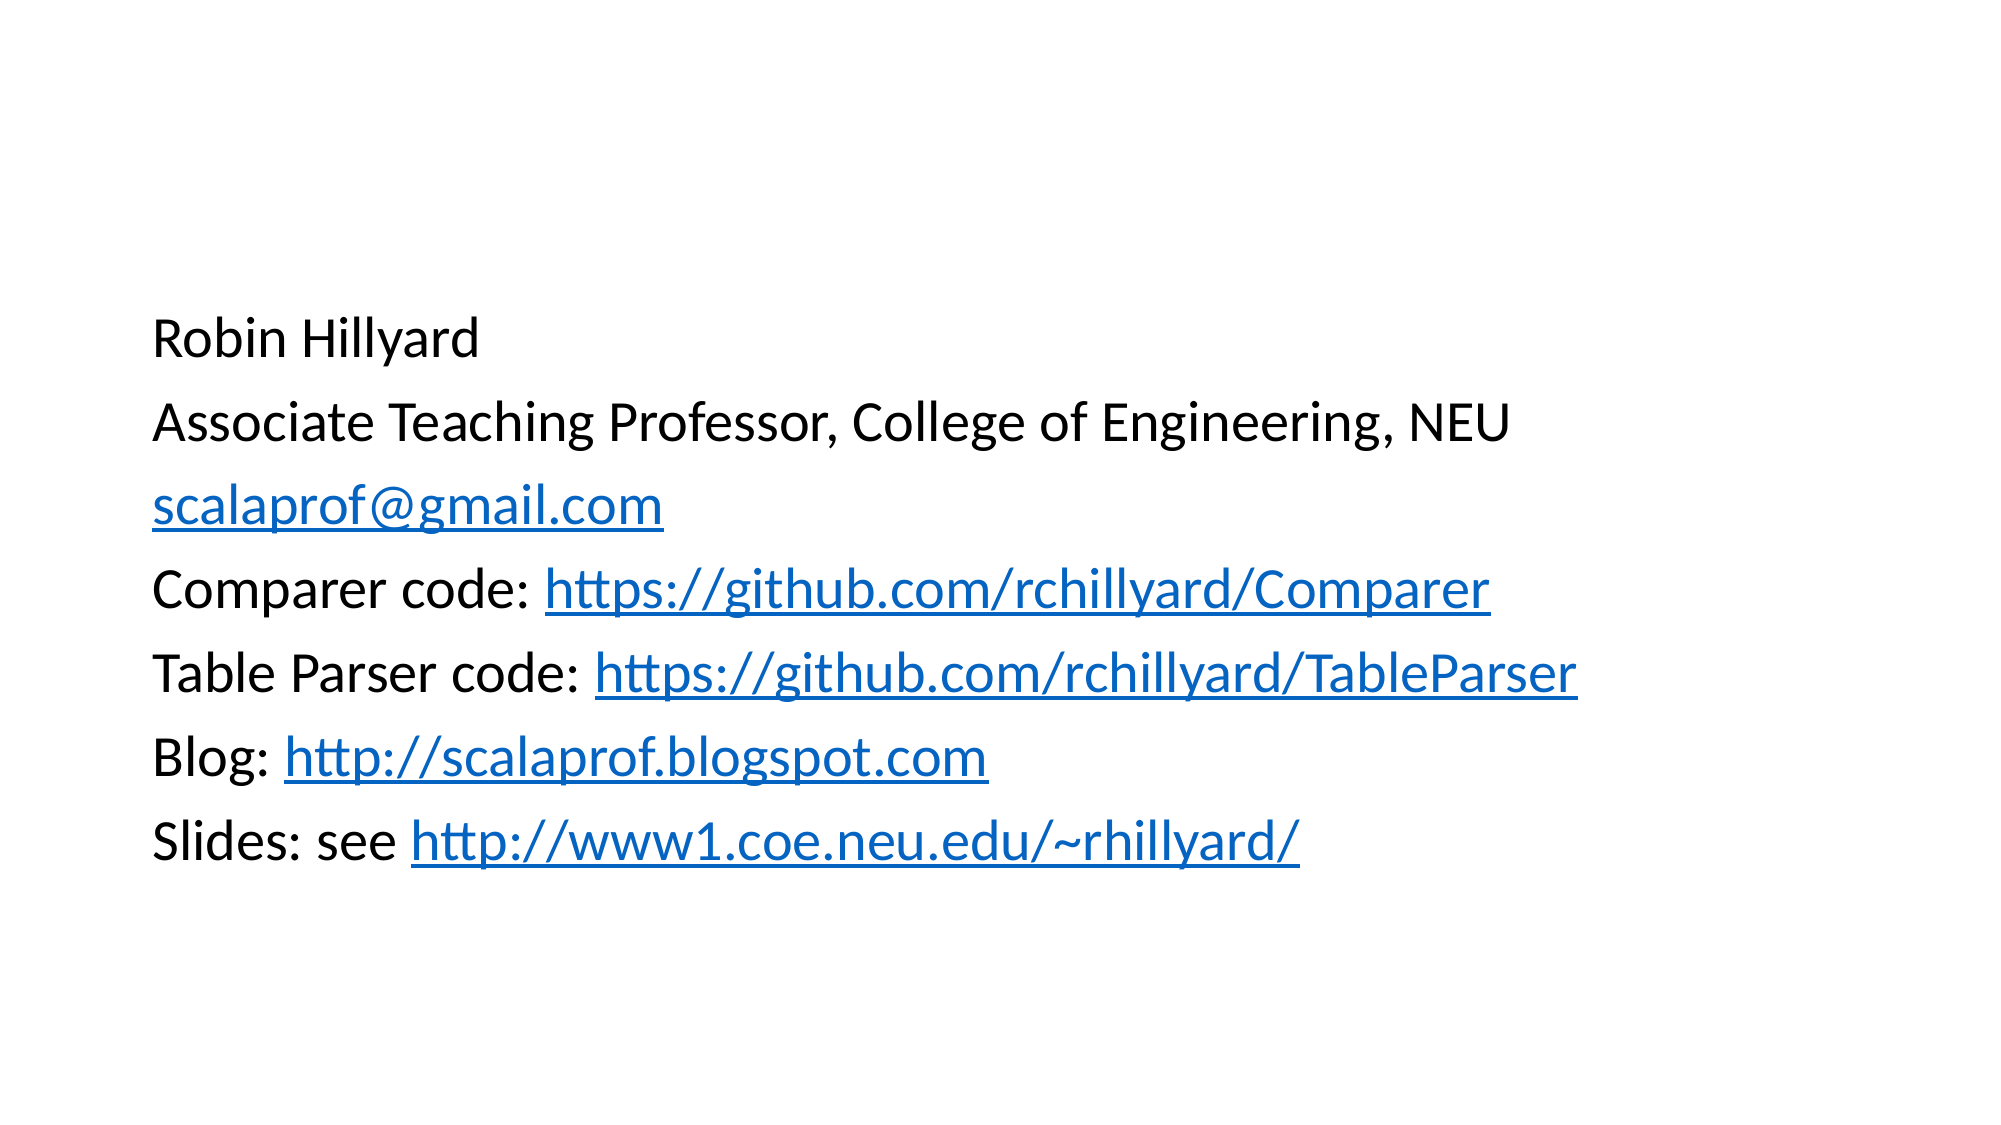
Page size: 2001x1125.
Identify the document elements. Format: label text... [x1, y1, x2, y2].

list Robin Hillyard Associate Teaching Professor, College of Engineering, NEU scalaprof@gmail.com Comparer code: https://github.com/rchillyard/Comparer Table Parser code: https://github.com/rchillyard/TableParser Blog: http://scalaprof.blogspot.com Slides: see http://www1.coe.neu.edu/~rhillyard/ [137, 299, 1863, 1014]
